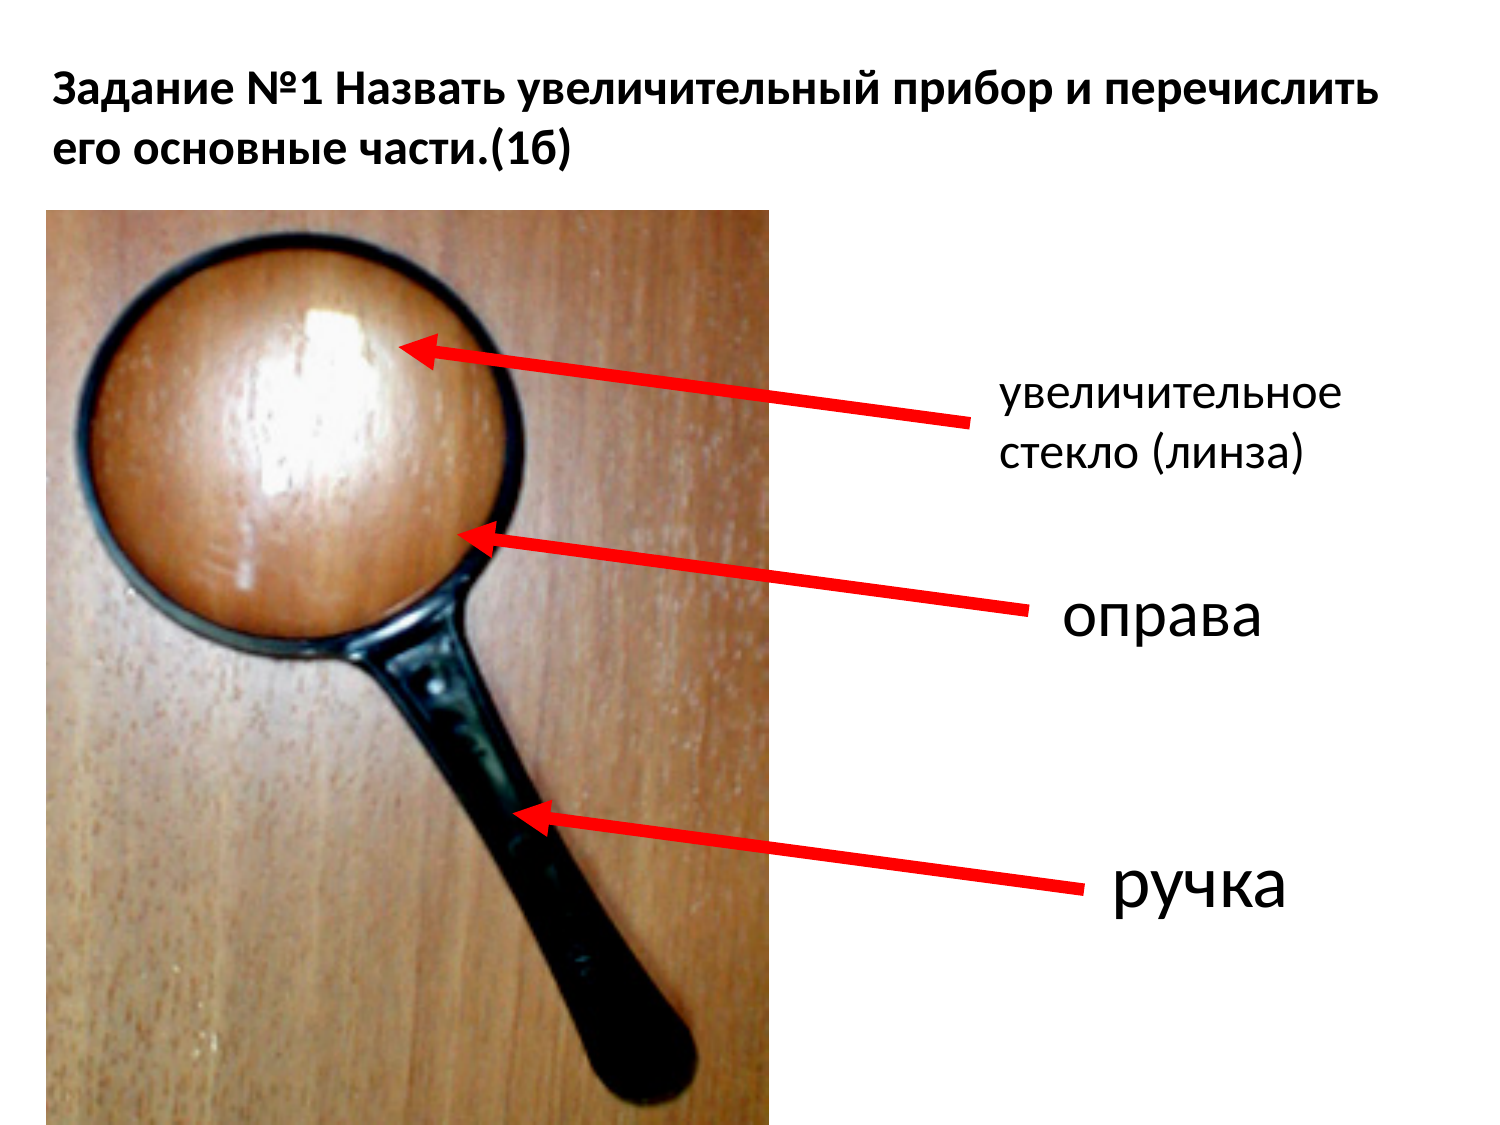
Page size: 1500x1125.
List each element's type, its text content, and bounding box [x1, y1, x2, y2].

text_box Задание №1 Назвать увеличительный прибор и перечислить его основные части.(1б) [37, 46, 1430, 182]
text_box оправа [1047, 562, 1279, 658]
picture [46, 210, 769, 1125]
text_box ручка [1096, 824, 1304, 930]
text_box увеличительное стекло (линза) [984, 351, 1397, 487]
